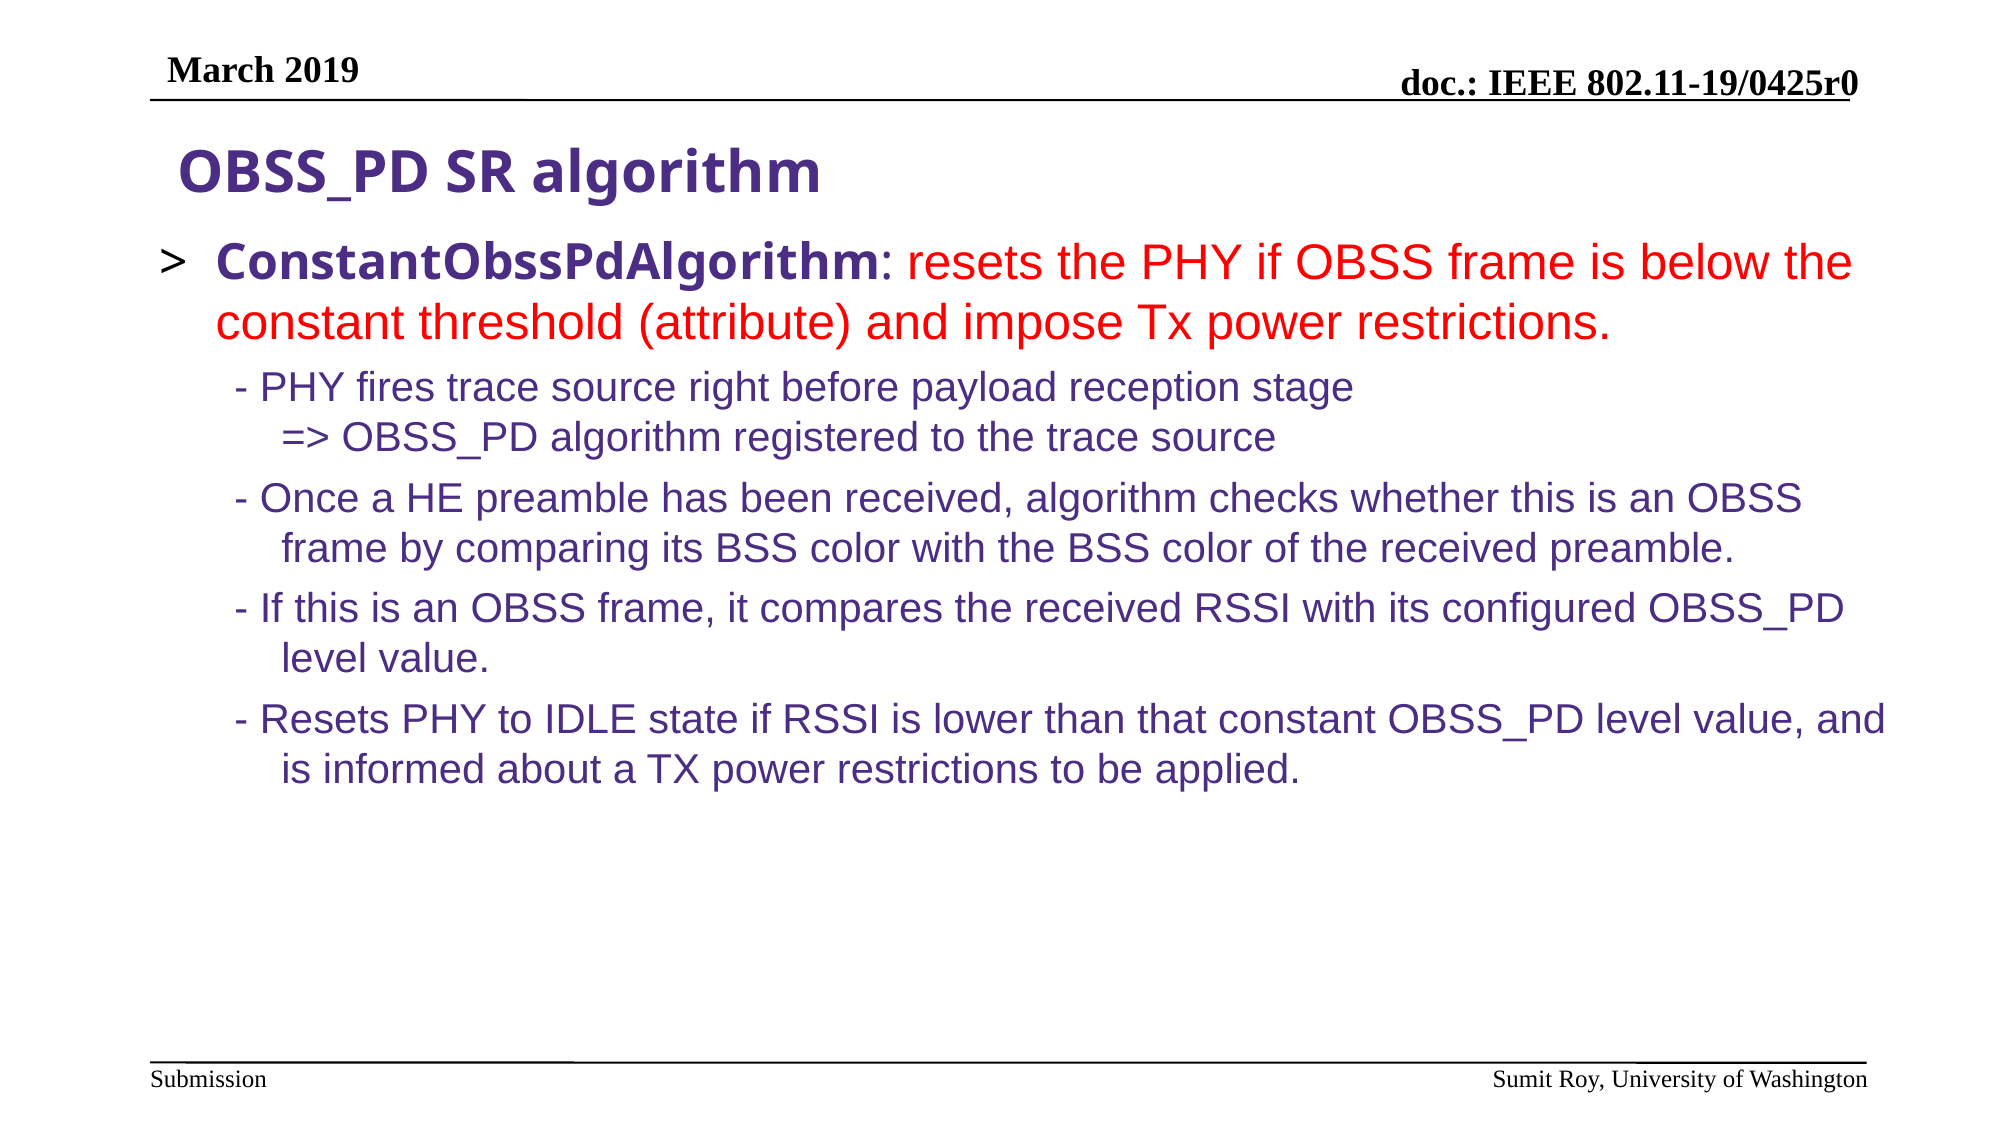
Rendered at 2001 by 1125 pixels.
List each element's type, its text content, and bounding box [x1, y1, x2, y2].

list OBSS_PD SR algorithm [162, 120, 1953, 213]
footer Sumit Roy, University of Washington [1171, 1061, 1869, 1093]
list ConstantObssPdAlgorithm: resets the PHY if OBSS frame is below the constant threshold (attribute) and impose Tx power restrictions. - PHY fires trace source right before payload reception stage => OBSS_PD algorithm registered to the trace source - Once a HE preamble has been received, algorithm checks whether this is an OBSS frame by comparing its BSS color with the BSS color of the received preamble. - If this is an OBSS frame, it compares the received RSSI with its configured OBSS_PD level value. - Resets PHY to IDLE state if RSSI is lower than that constant OBSS_PD level value, and is informed about a TX power restrictions to be applied. [143, 221, 1938, 954]
